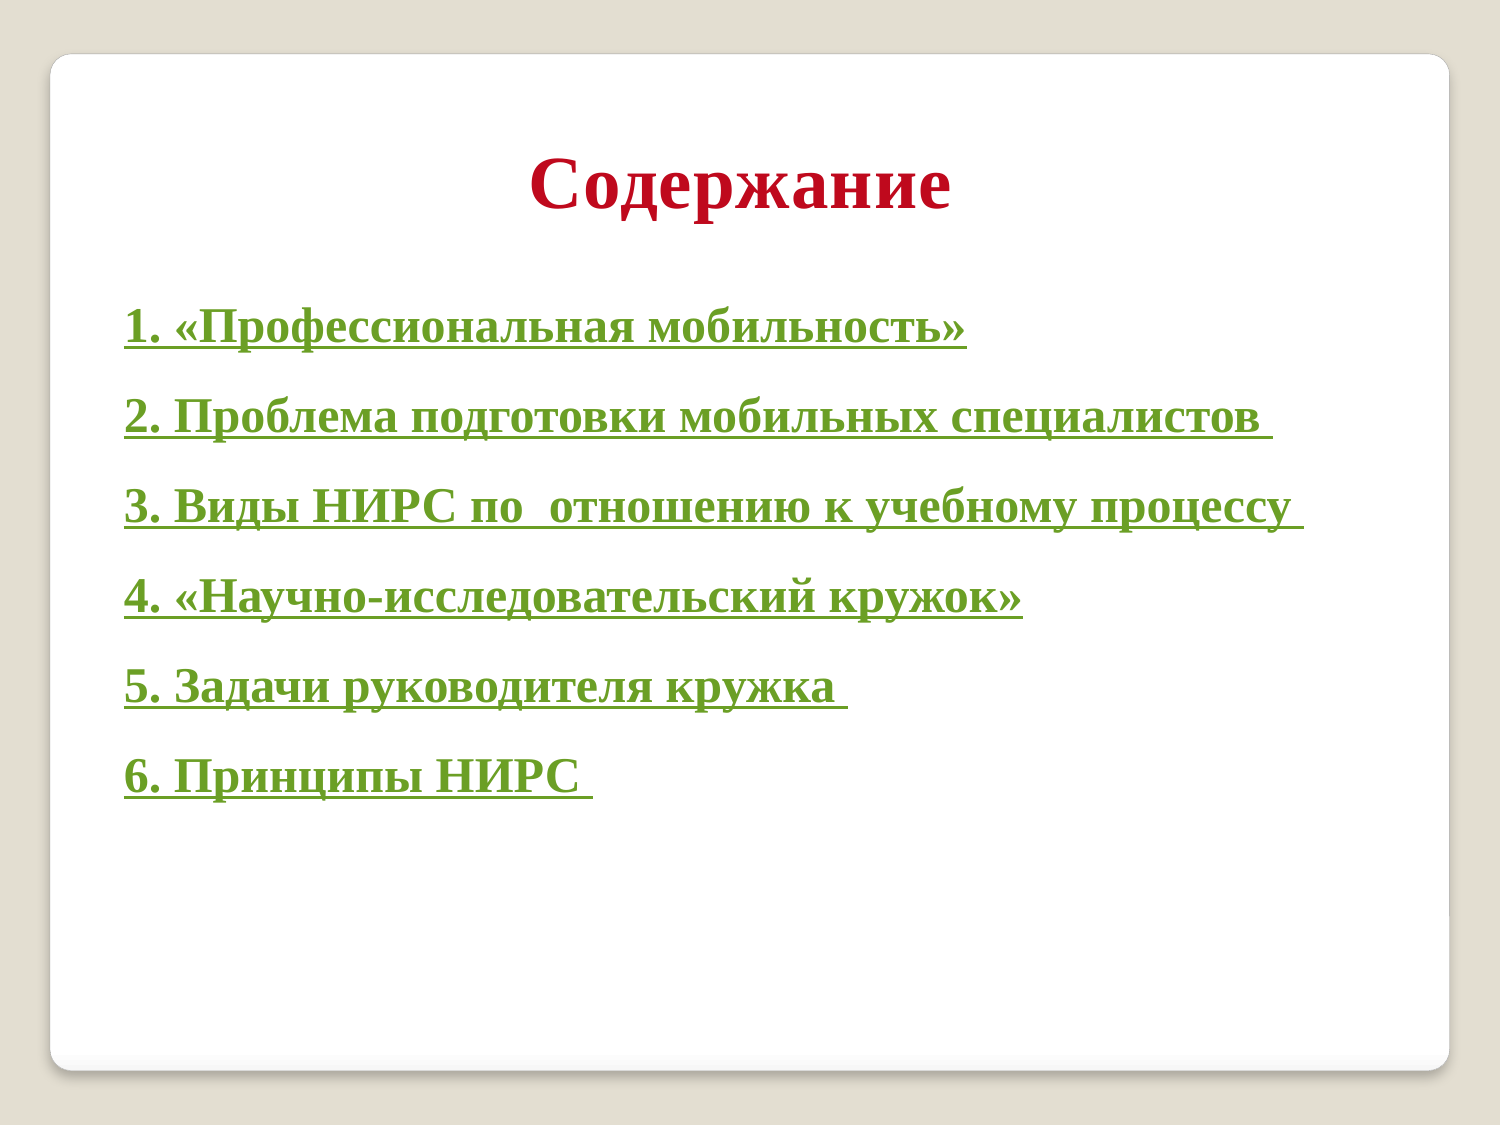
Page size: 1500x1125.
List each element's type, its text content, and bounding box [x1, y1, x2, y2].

text_box Содержание [513, 126, 1022, 231]
text_box 1. «Профессиональная мобильность» 2. Проблема подготовки мобильных специалистов 3. Виды НИРС по отношению к учебному процессу 4. «Научно-исследовательский кружок» 5. Задачи руководителя кружка 6. Принципы НИРС [109, 255, 1320, 901]
